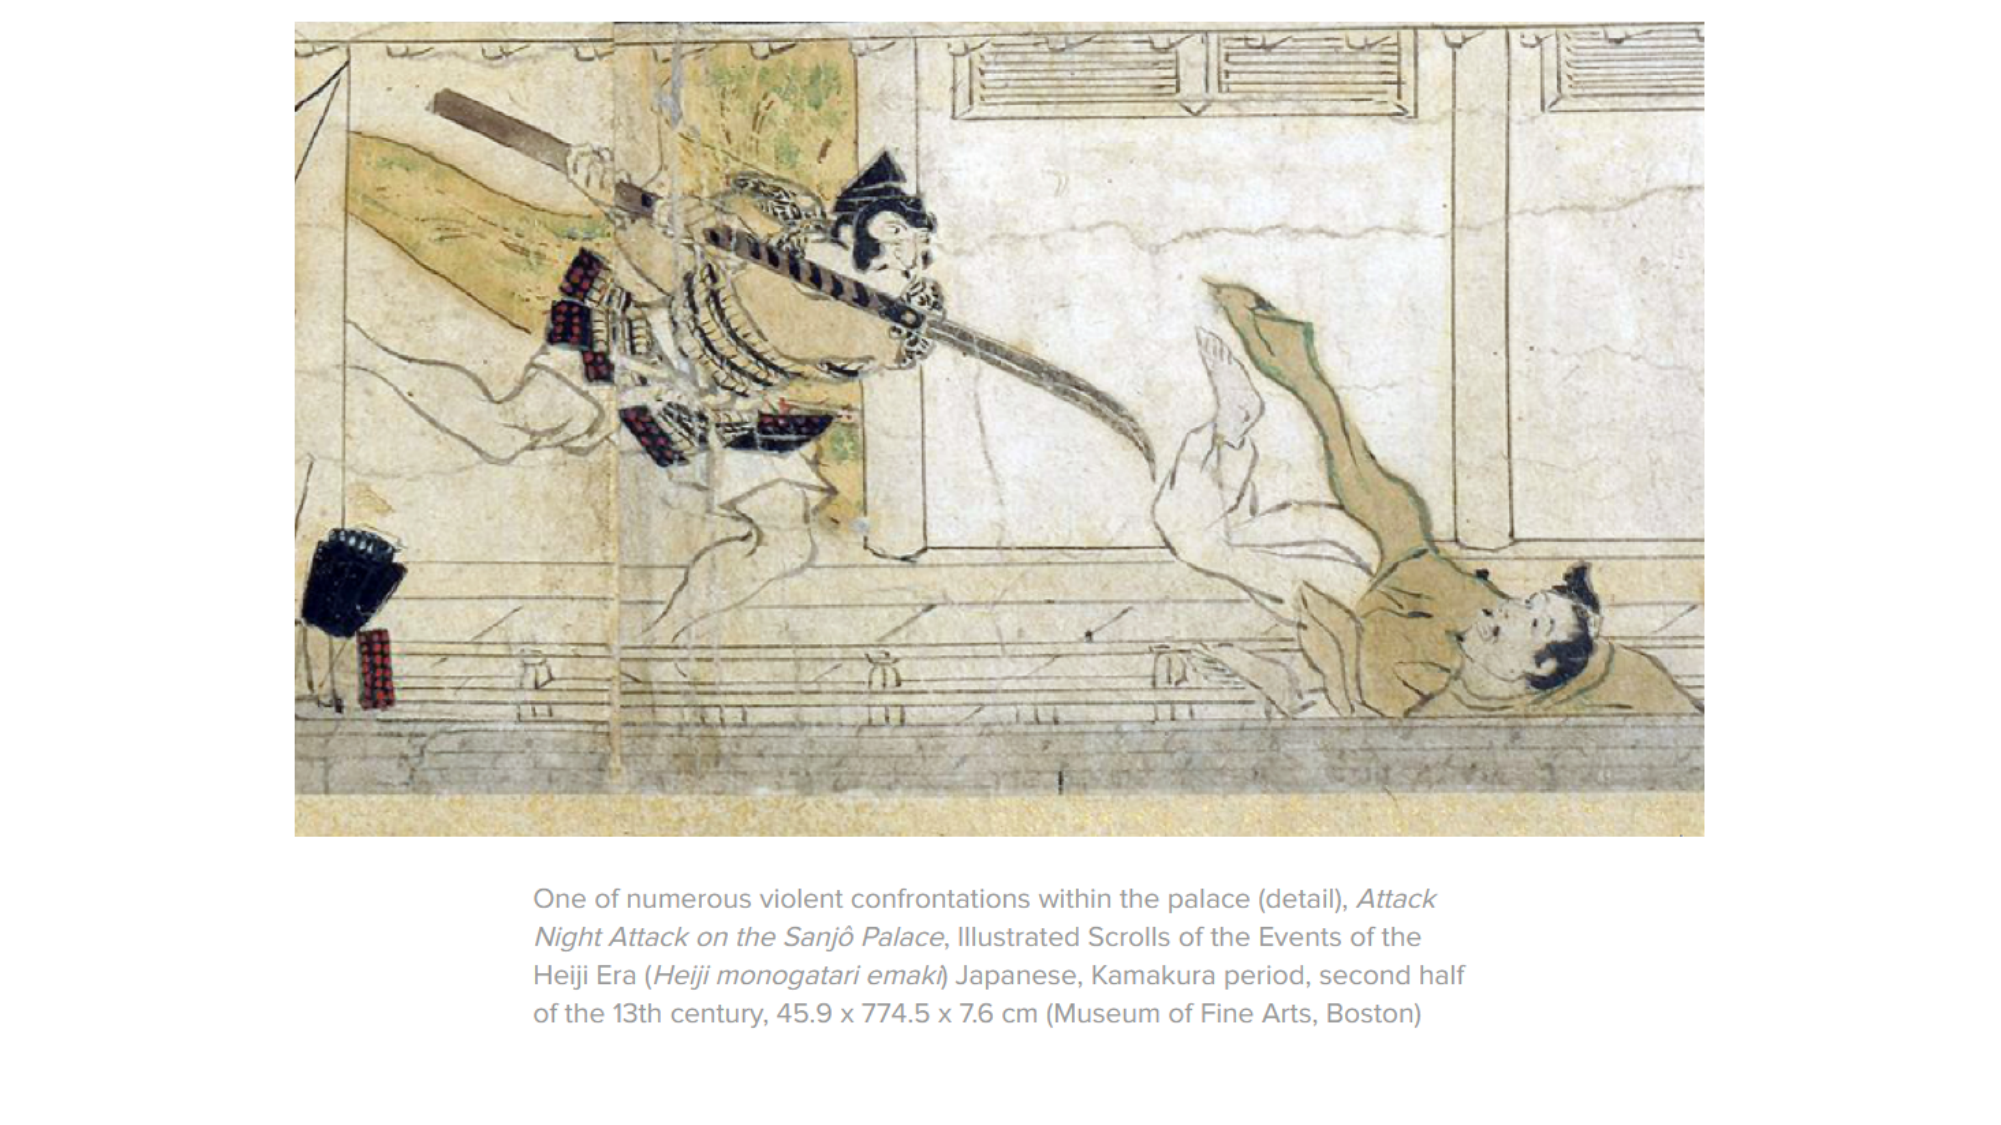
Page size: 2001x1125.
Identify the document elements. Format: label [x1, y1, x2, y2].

picture [284, 11, 1706, 1054]
